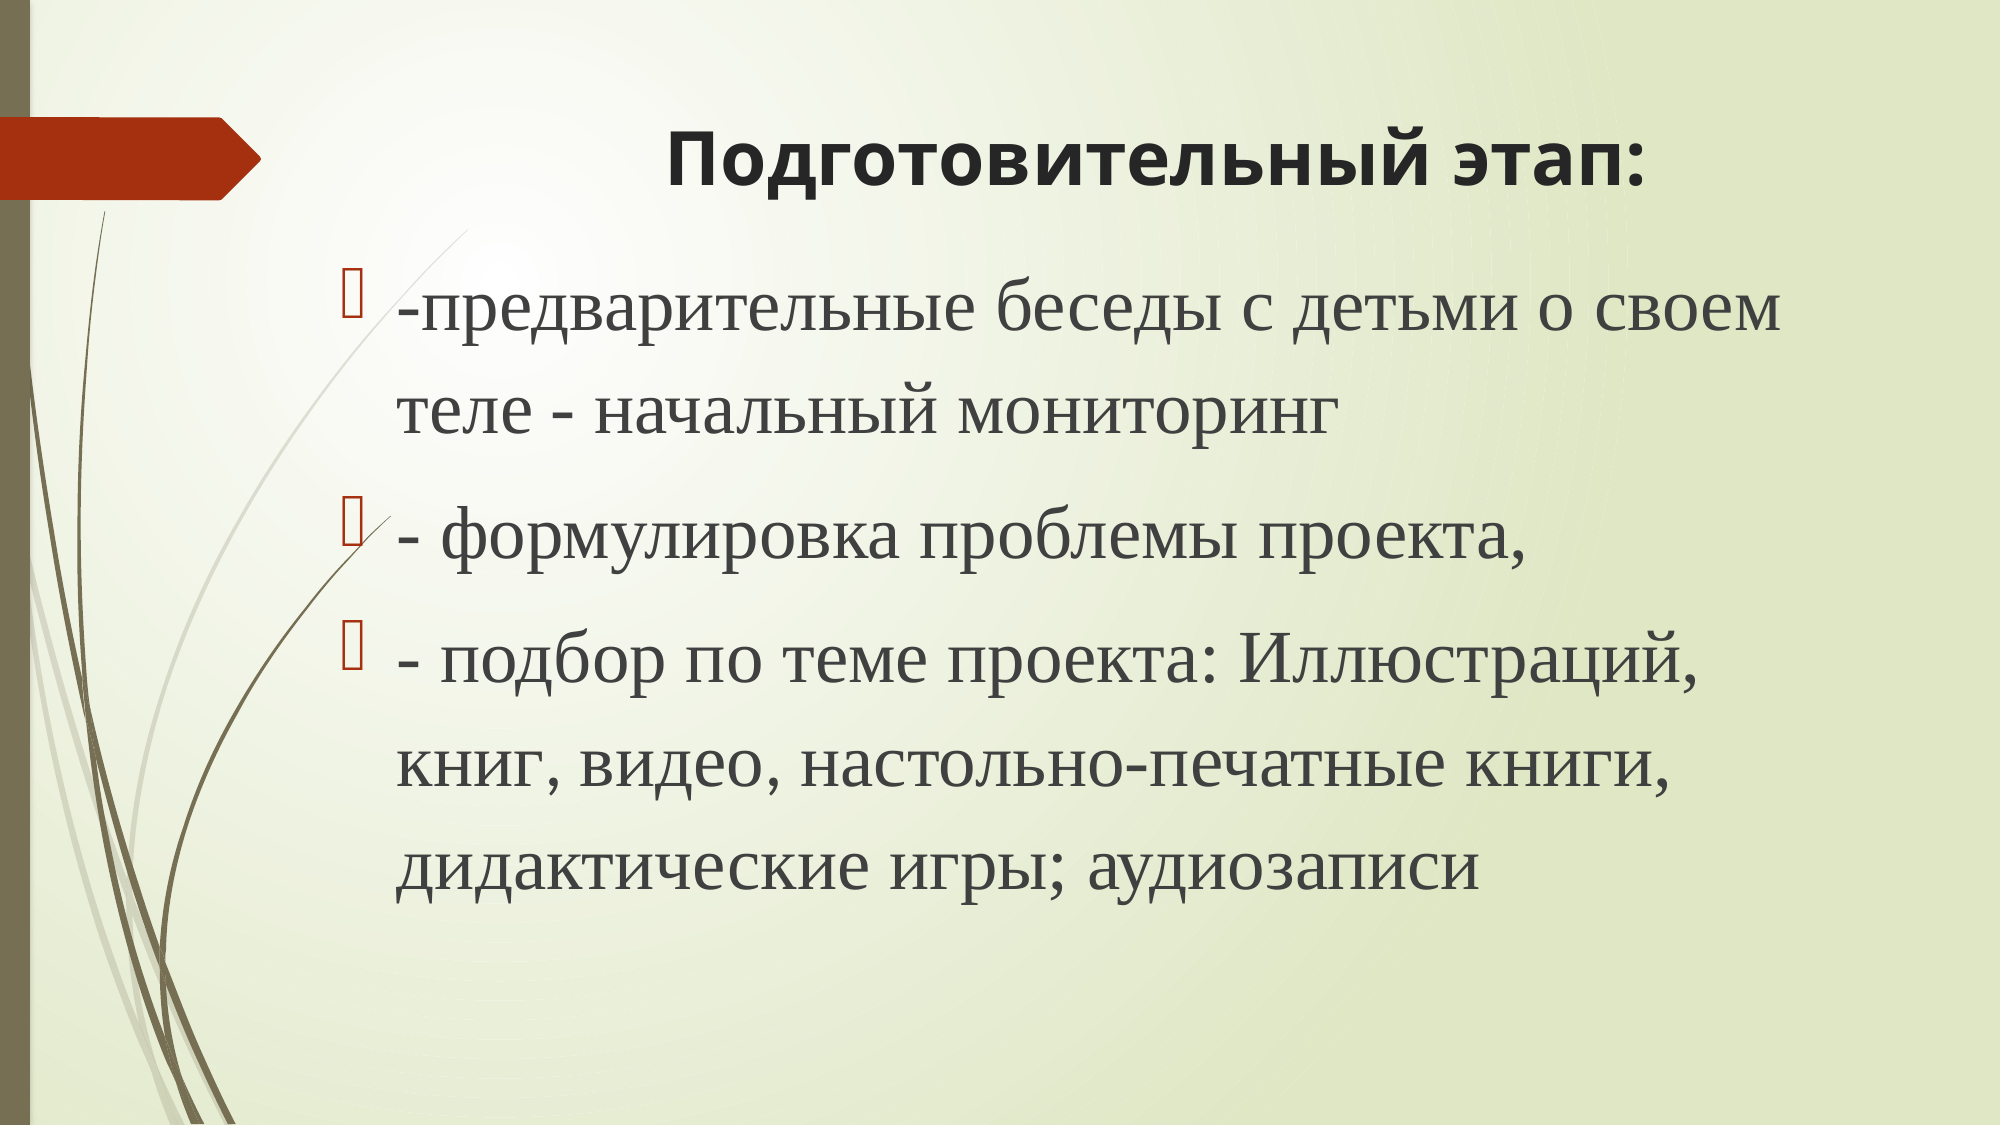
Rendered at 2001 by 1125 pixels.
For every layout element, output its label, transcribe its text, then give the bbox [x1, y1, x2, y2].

title Подготовительный этап: [425, 102, 1888, 234]
list -предварительные беседы с детьми о своем теле - начальный мониторинг - формулировка проблемы проекта, - подбор по теме проекта: Иллюстраций, книг, видео, настольно-печатные книги, дидактические игры; аудиозаписи [325, 234, 1888, 970]
